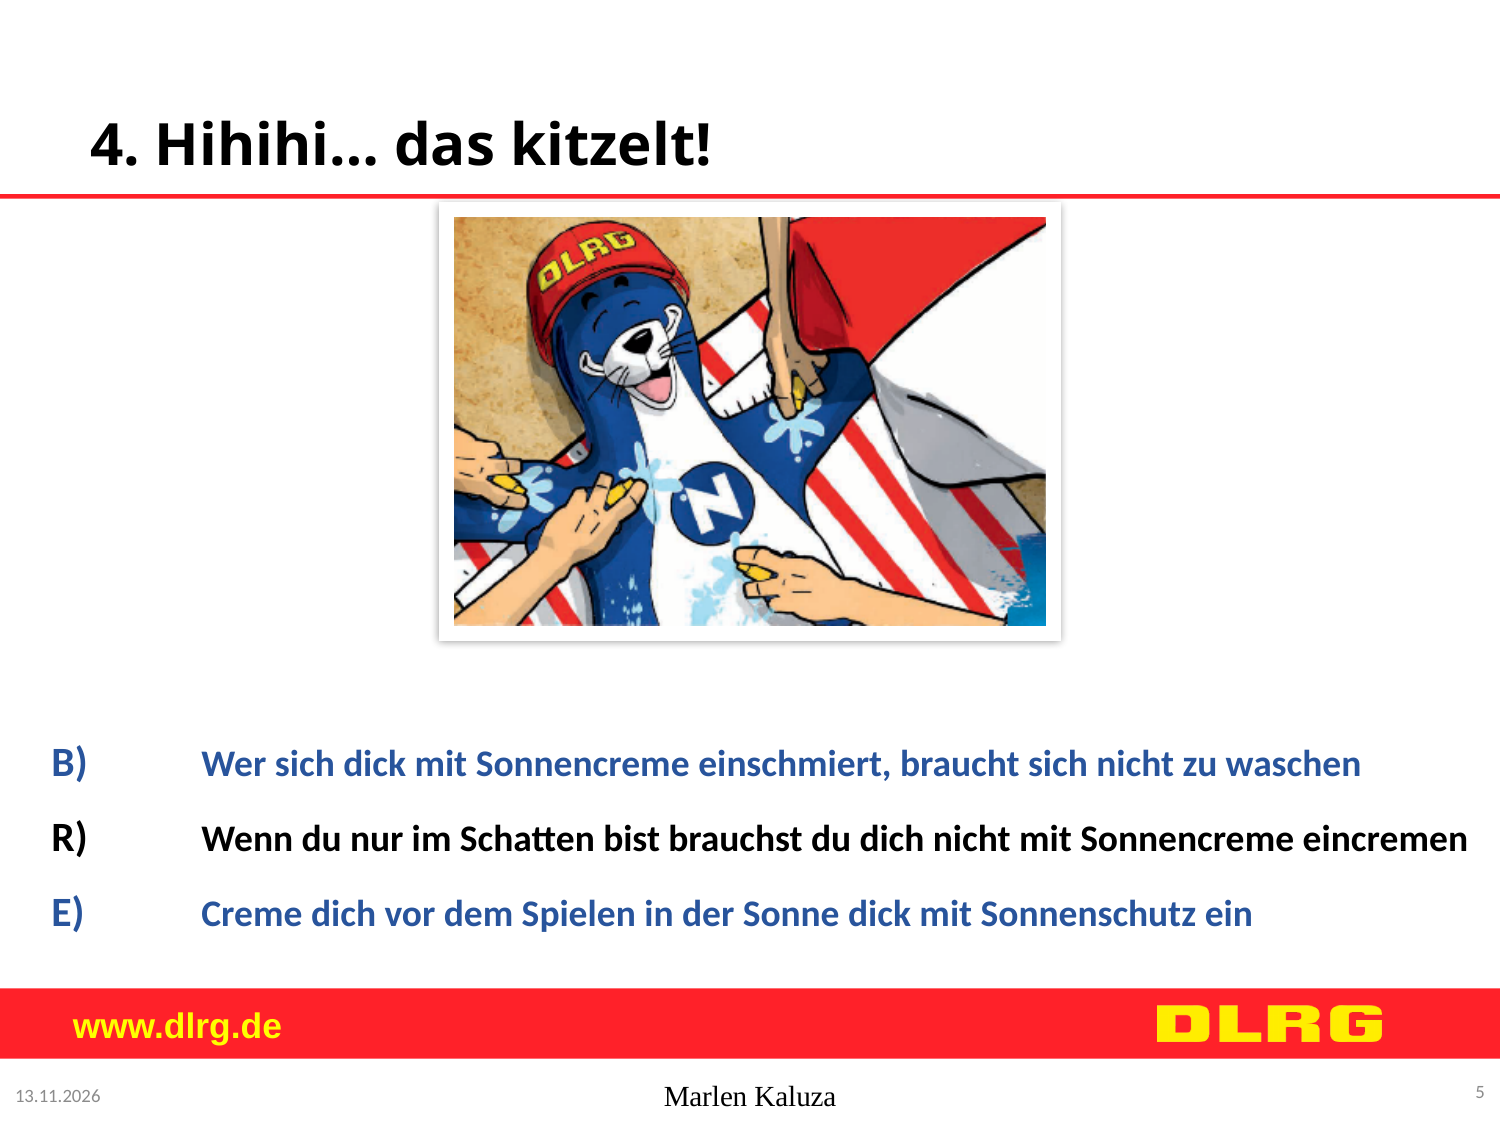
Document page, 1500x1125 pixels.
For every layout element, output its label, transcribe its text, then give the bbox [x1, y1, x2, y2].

footer Marlen Kaluza [512, 1065, 988, 1125]
slide_number 5 [1191, 1061, 1500, 1121]
picture [1157, 1005, 1382, 1042]
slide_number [0, 1065, 300, 1125]
title 4. Hihihi… das kitzelt! [75, 77, 1425, 217]
text_box B) Wer sich dick mit Sonnencreme einschmiert, braucht sich nicht zu waschen R) Wenn du nur im Schatten bist brauchst du dich nicht mit Sonnencreme eincremen E) Creme dich vor dem Spielen in der Sonne dick mit Sonnenschutz ein [36, 727, 1500, 943]
picture [453, 216, 1047, 626]
